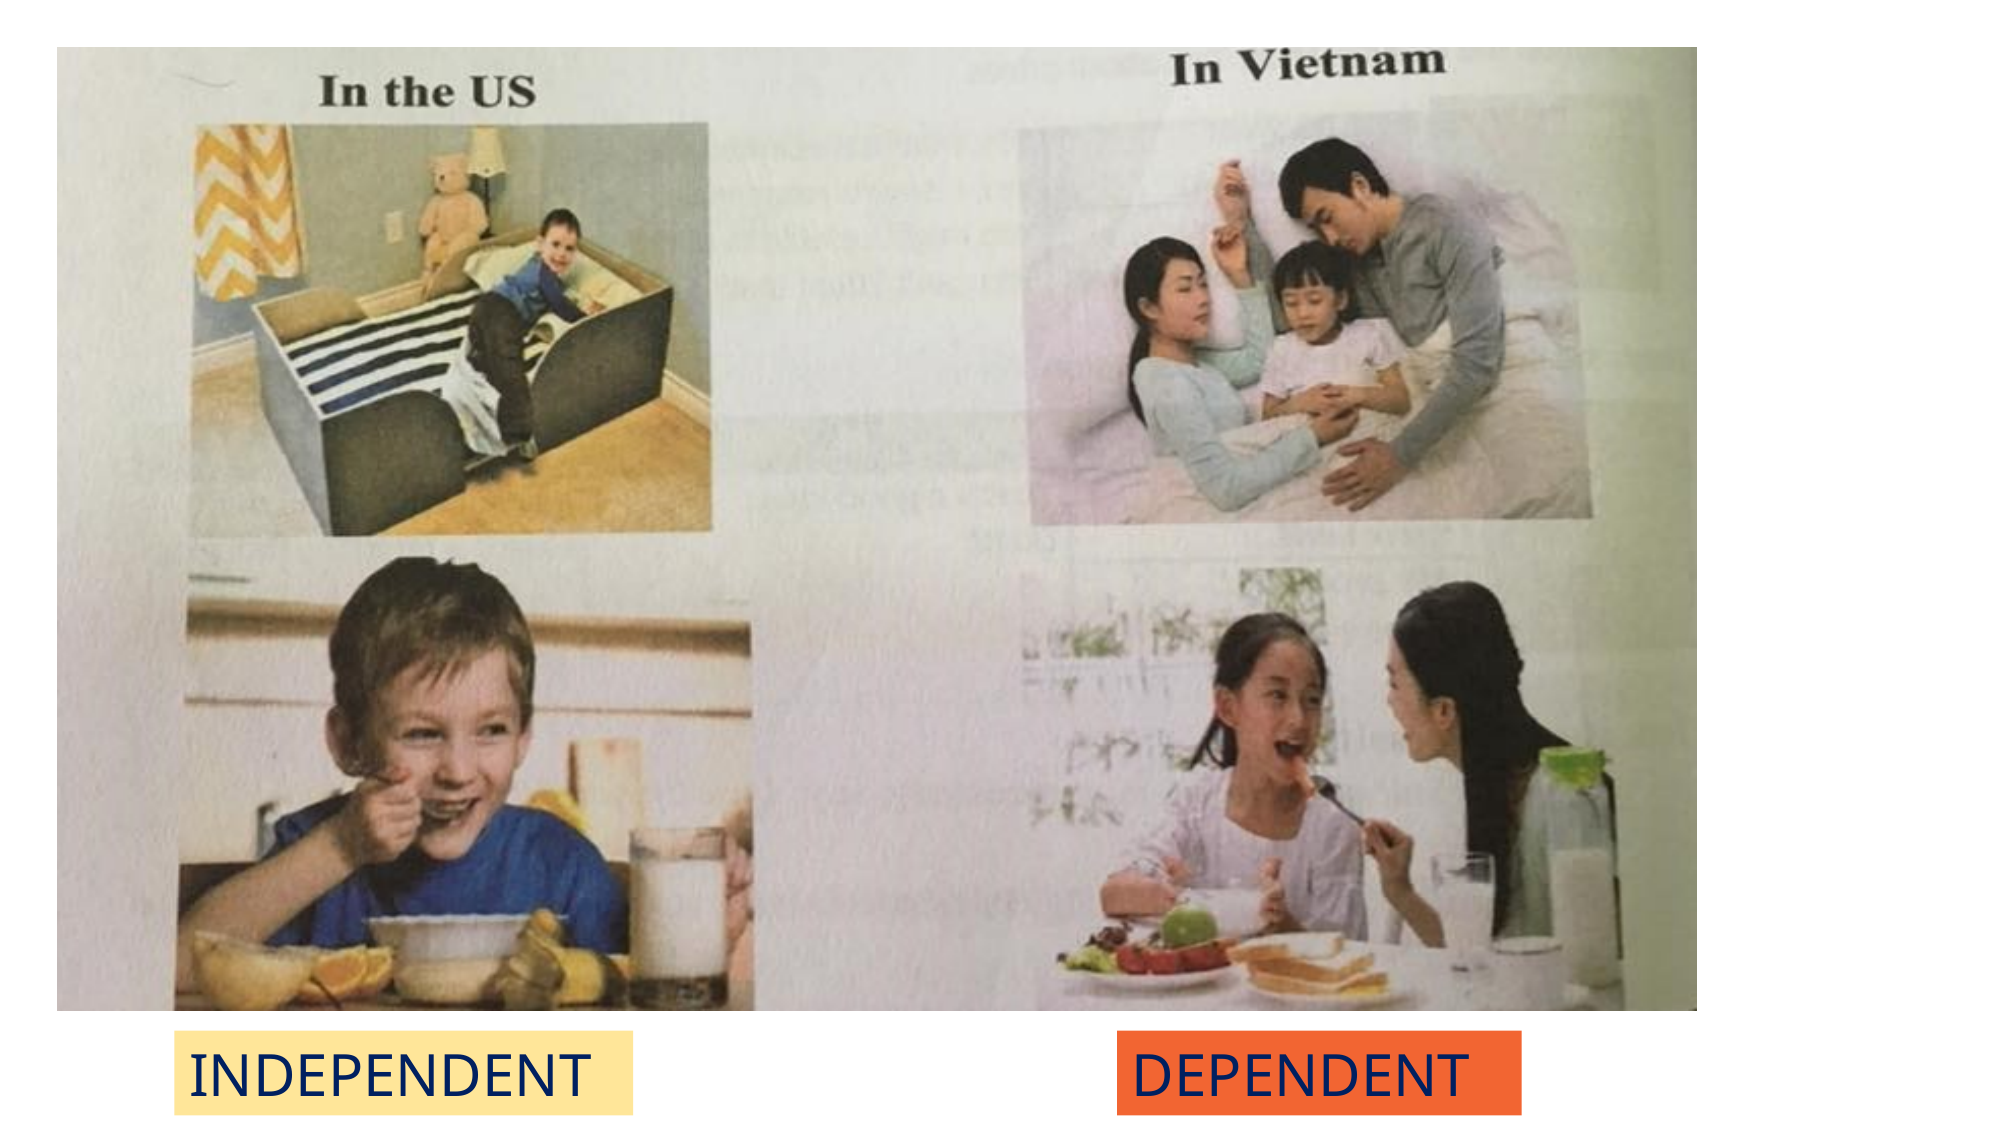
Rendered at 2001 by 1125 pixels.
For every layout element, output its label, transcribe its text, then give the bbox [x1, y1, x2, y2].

picture [57, 47, 1697, 1011]
text_box DEPENDENT [1117, 1030, 1522, 1116]
text_box INDEPENDENT [174, 1030, 634, 1116]
